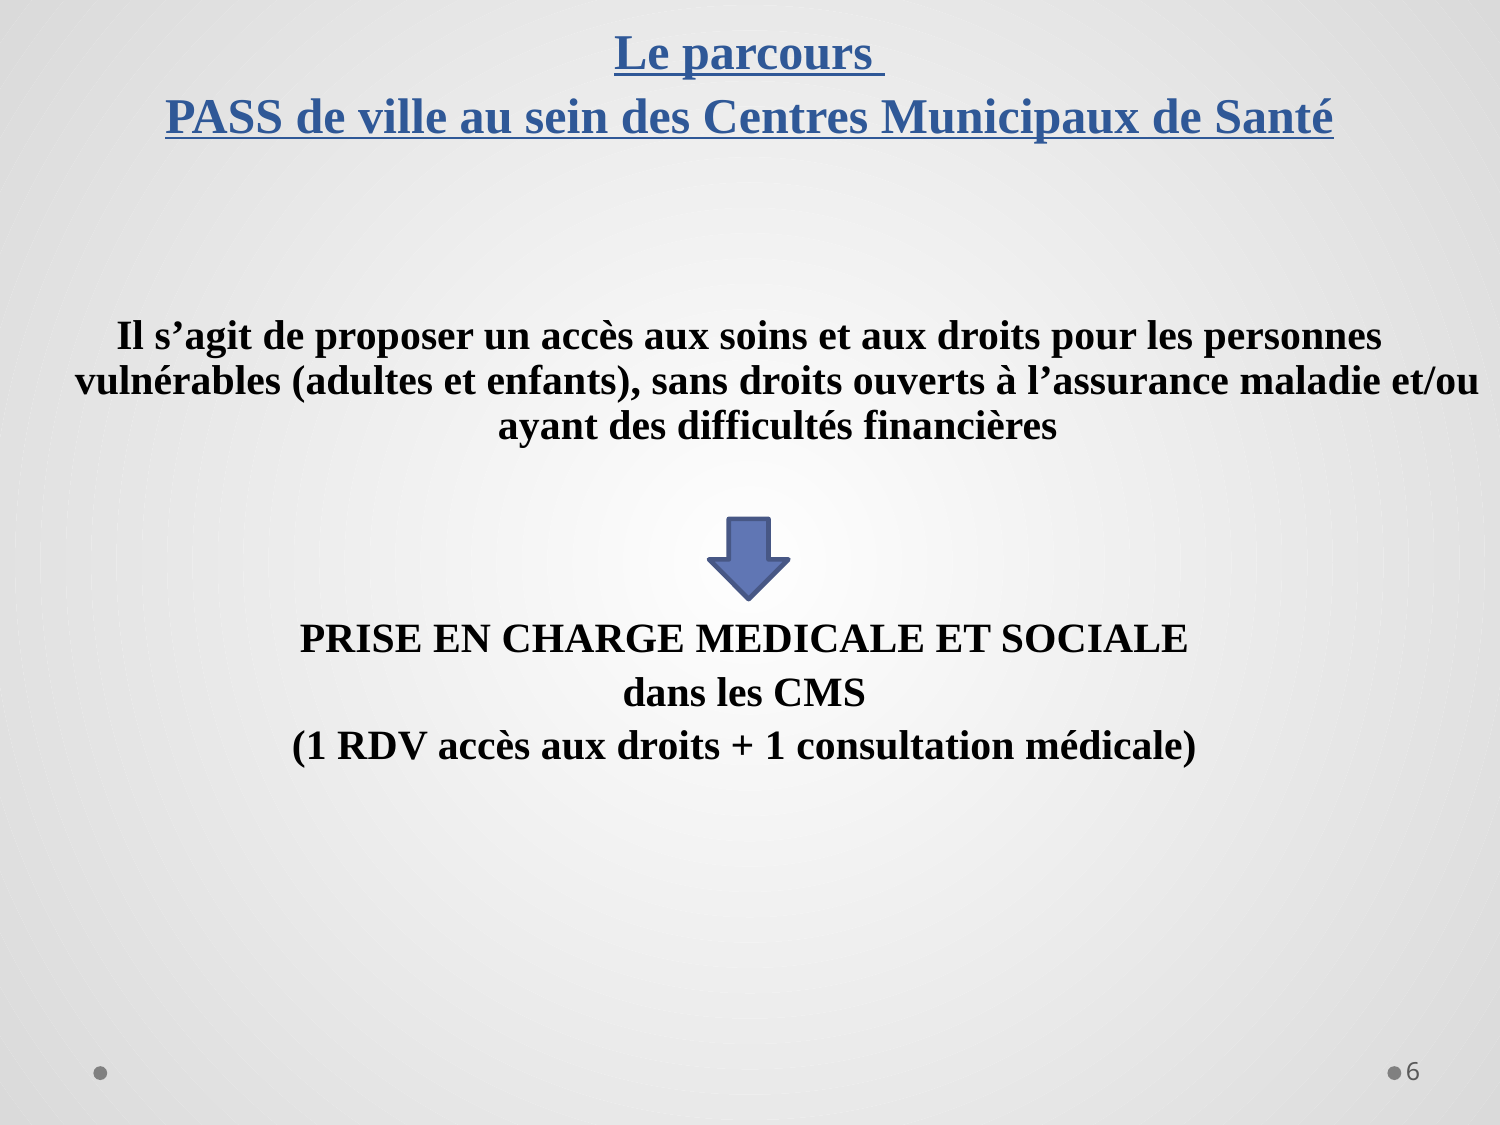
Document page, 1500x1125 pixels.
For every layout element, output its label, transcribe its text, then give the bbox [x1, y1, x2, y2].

slide_number 6 [1401, 1042, 1494, 1103]
list Le parcours PASS de ville au sein des Centres Municipaux de Santé Il s’agit de proposer un accès aux soins et aux droits pour les personnes vulnérables (adultes et enfants), sans droits ouverts à l’assurance maladie et/ou ayant des difficultés financières PRISE EN CHARGE MEDICALE ET SOCIALE dans les CMS (1 RDV accès aux droits + 1 consultation médicale) [0, 19, 1500, 1076]
text_box [706, 516, 791, 602]
